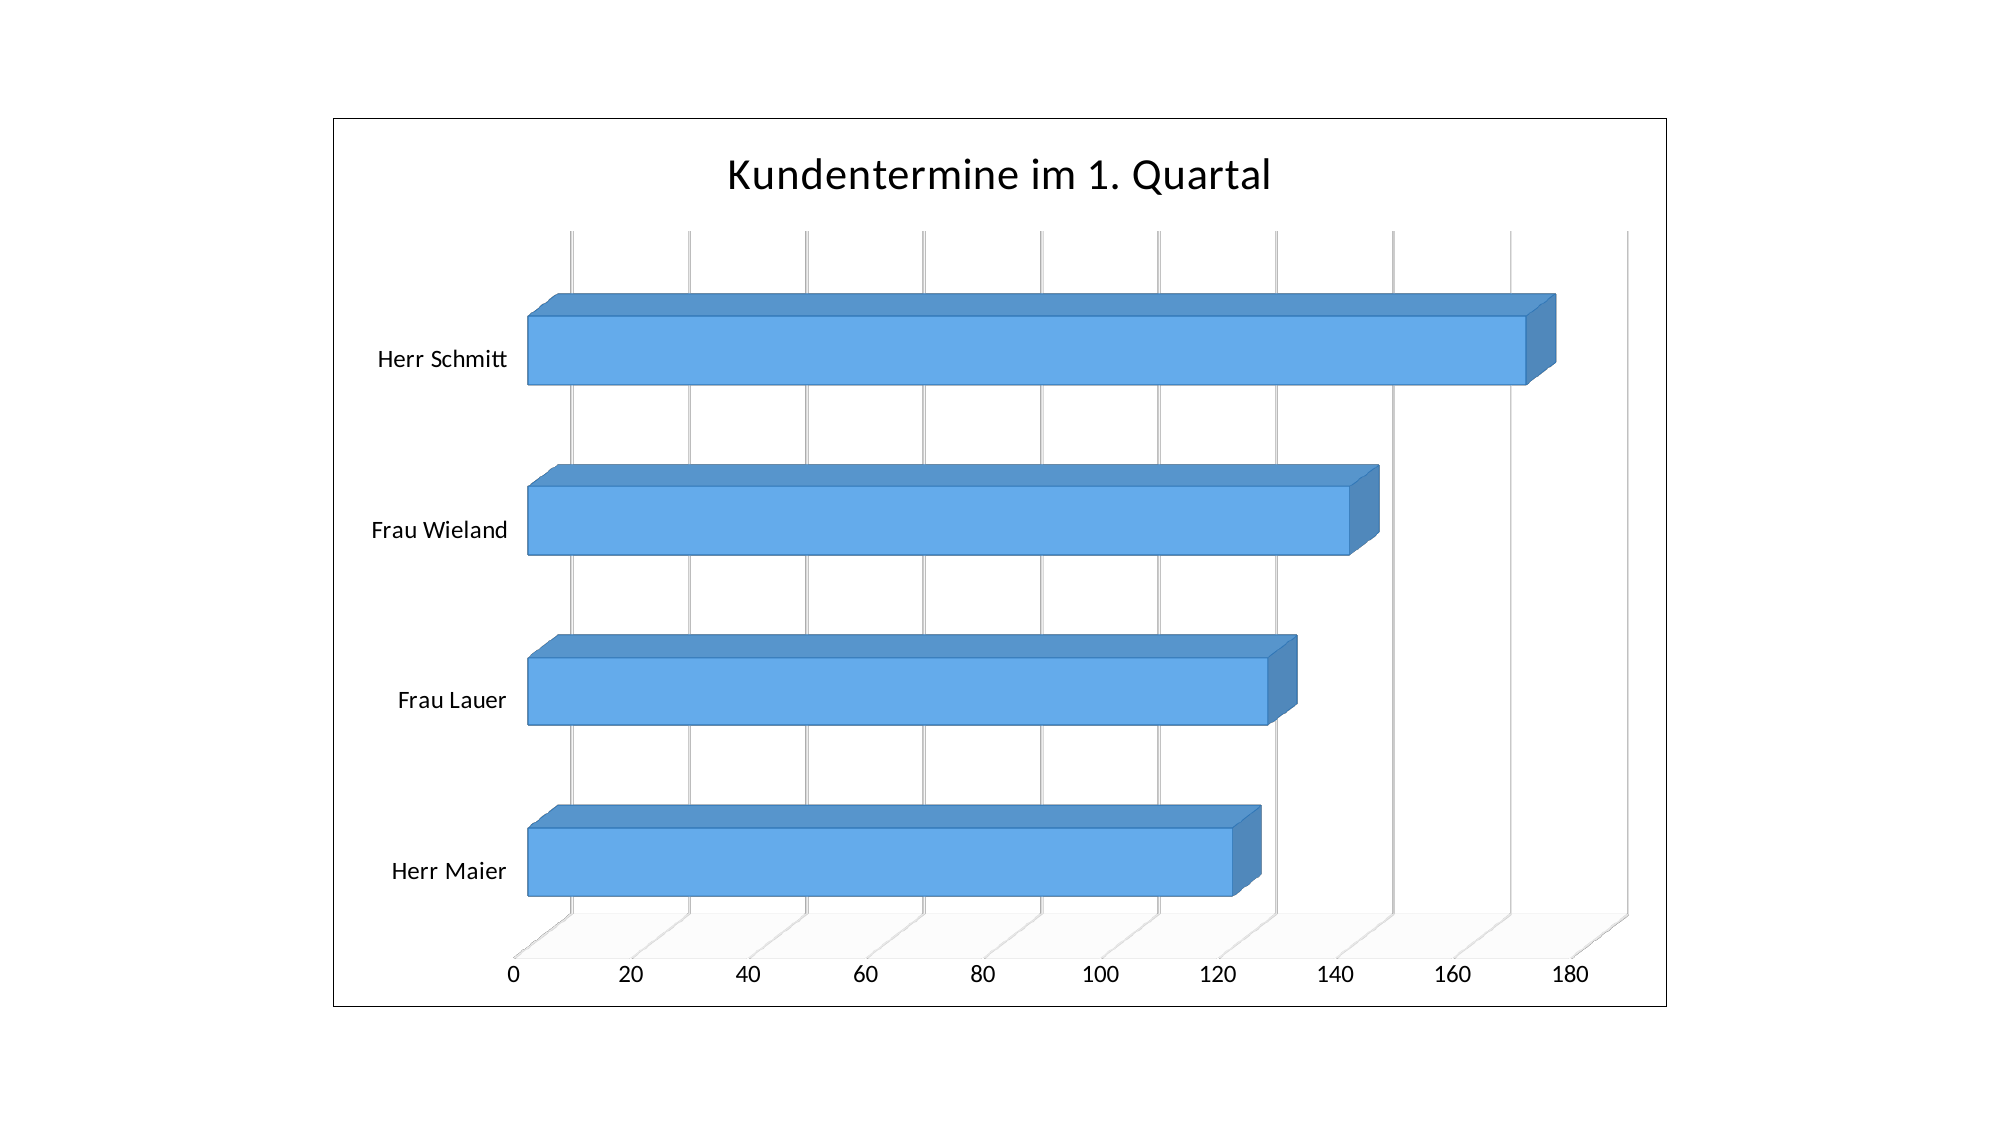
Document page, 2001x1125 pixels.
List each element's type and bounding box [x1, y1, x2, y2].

chart [333, 117, 1667, 1007]
